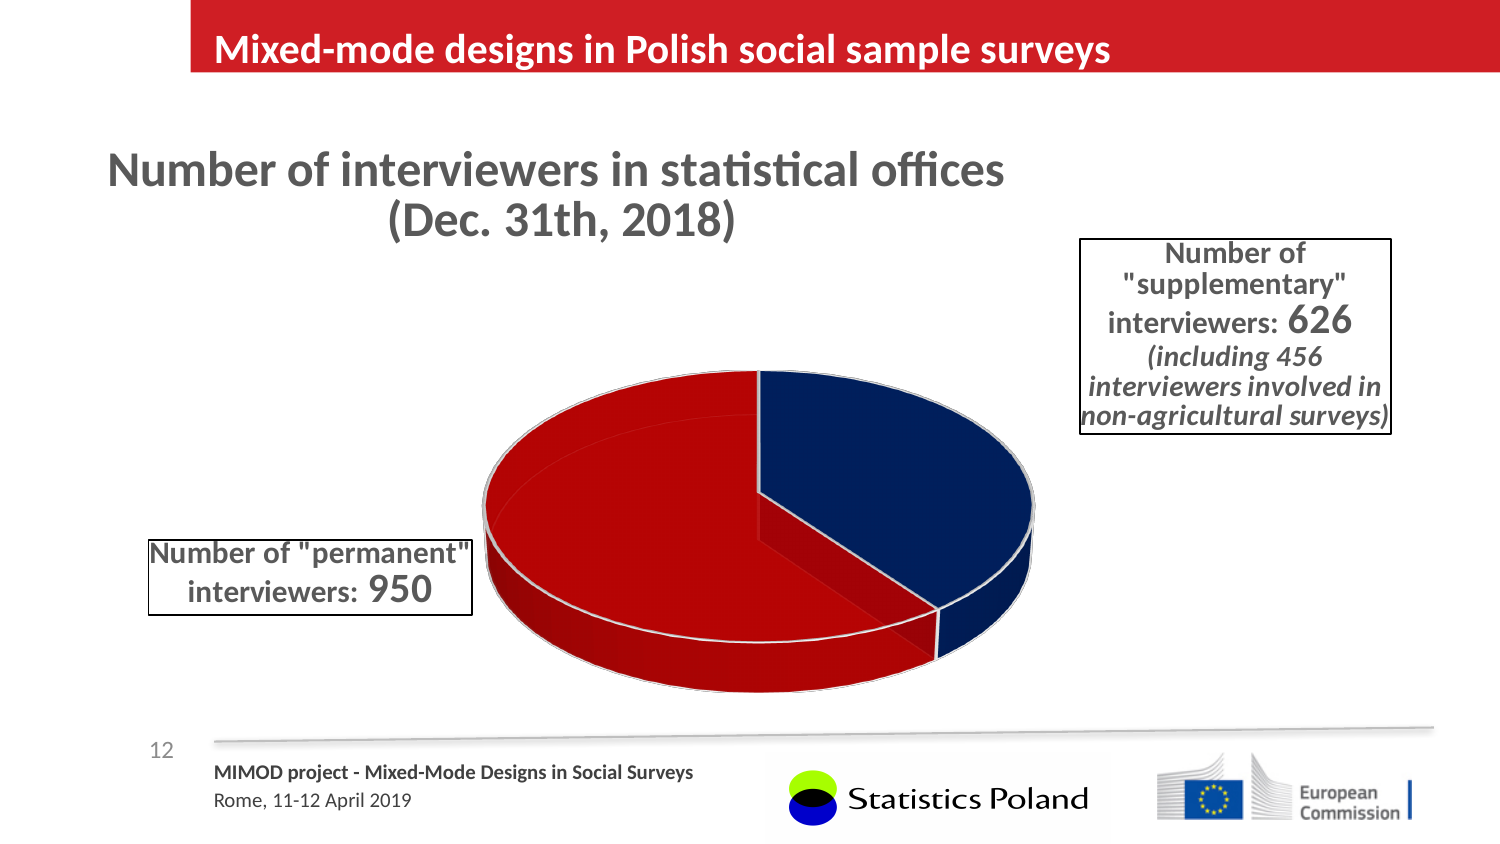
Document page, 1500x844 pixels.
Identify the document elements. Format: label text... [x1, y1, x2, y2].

text_box MIMOD project - Mixed-Mode Designs in Social Surveys Rome, 11-12 April 2019 [199, 762, 760, 819]
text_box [213, 727, 1435, 742]
text_box Mixed-mode designs in Polish social sample surveys [214, 21, 1463, 72]
text_box [190, 0, 1500, 73]
picture [765, 751, 1111, 844]
picture [1157, 751, 1412, 821]
slide_number 12 [122, 725, 190, 771]
chart [97, 93, 1463, 713]
